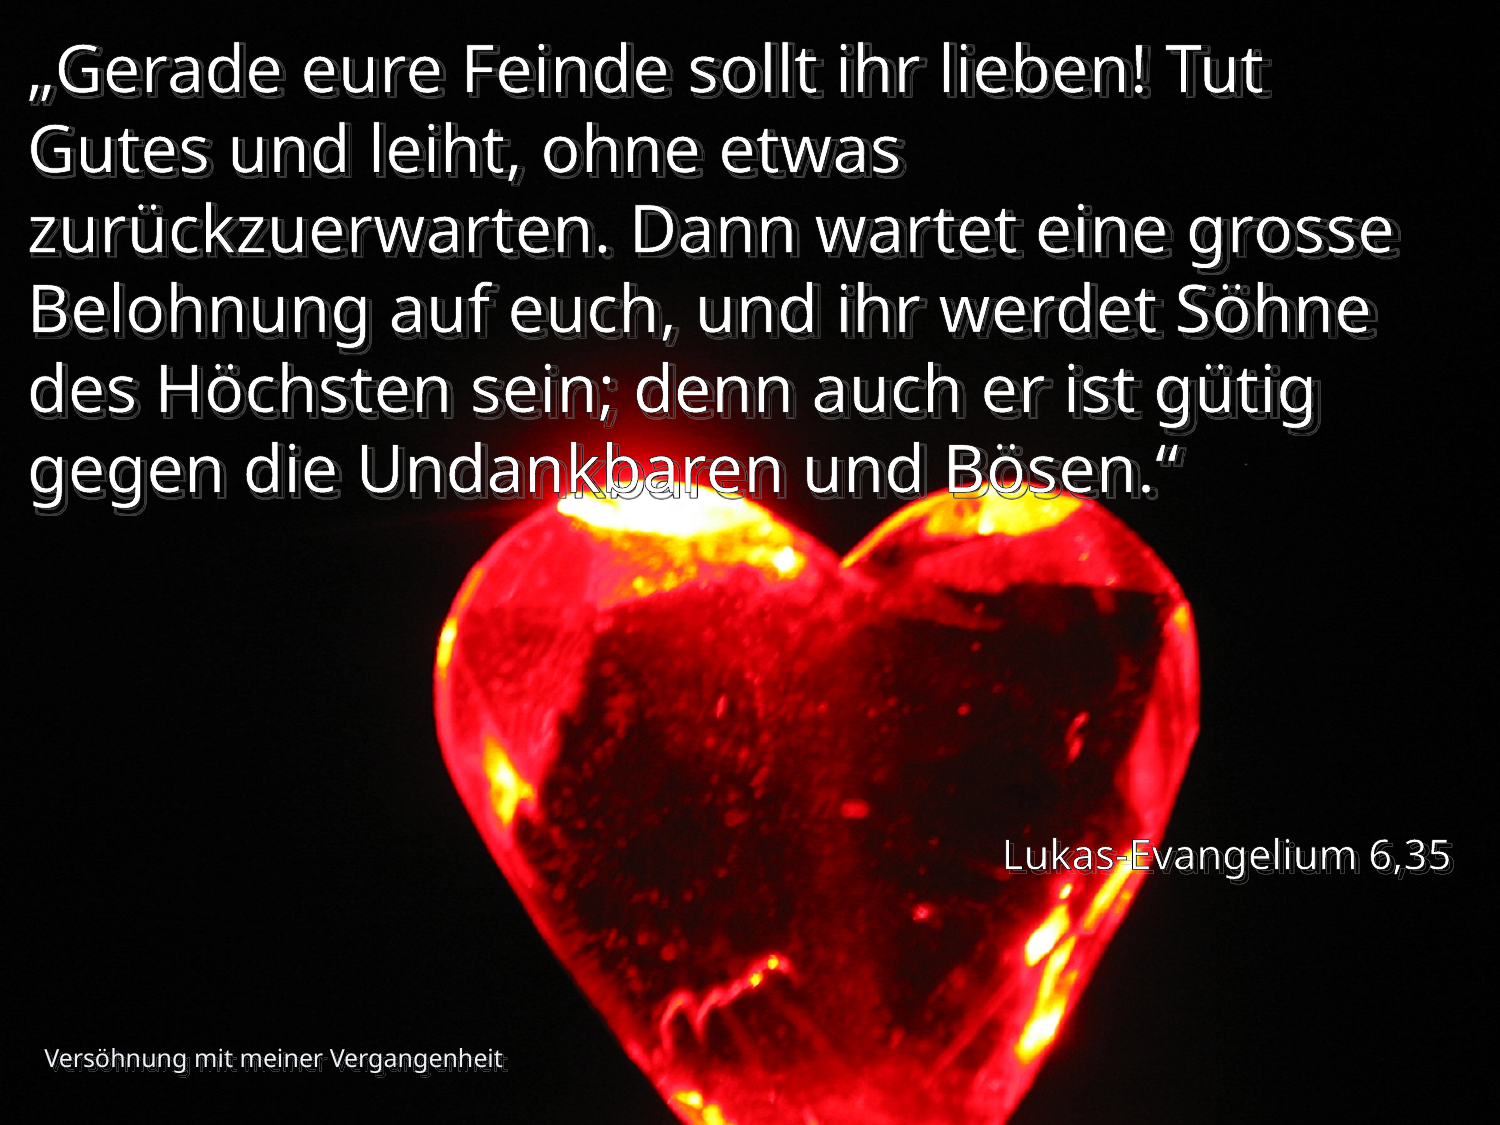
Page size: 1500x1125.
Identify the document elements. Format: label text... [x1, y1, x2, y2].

title „Gerade eure Feinde sollt ihr lieben! Tut Gutes und leiht, ohne etwas zurückzuerwarten. Dann wartet eine grosse Belohnung auf euch, und ihr werdet Söhne des Höchsten sein; denn auch er ist gütig gegen die Undankbaren und Bösen.“ [11, 17, 1454, 514]
text_box Lukas-Evangelium 6,35 [726, 820, 1467, 886]
picture [0, 0, 1500, 1125]
subtitle Versöhnung mit meiner Vergangenheit [29, 1034, 598, 1095]
